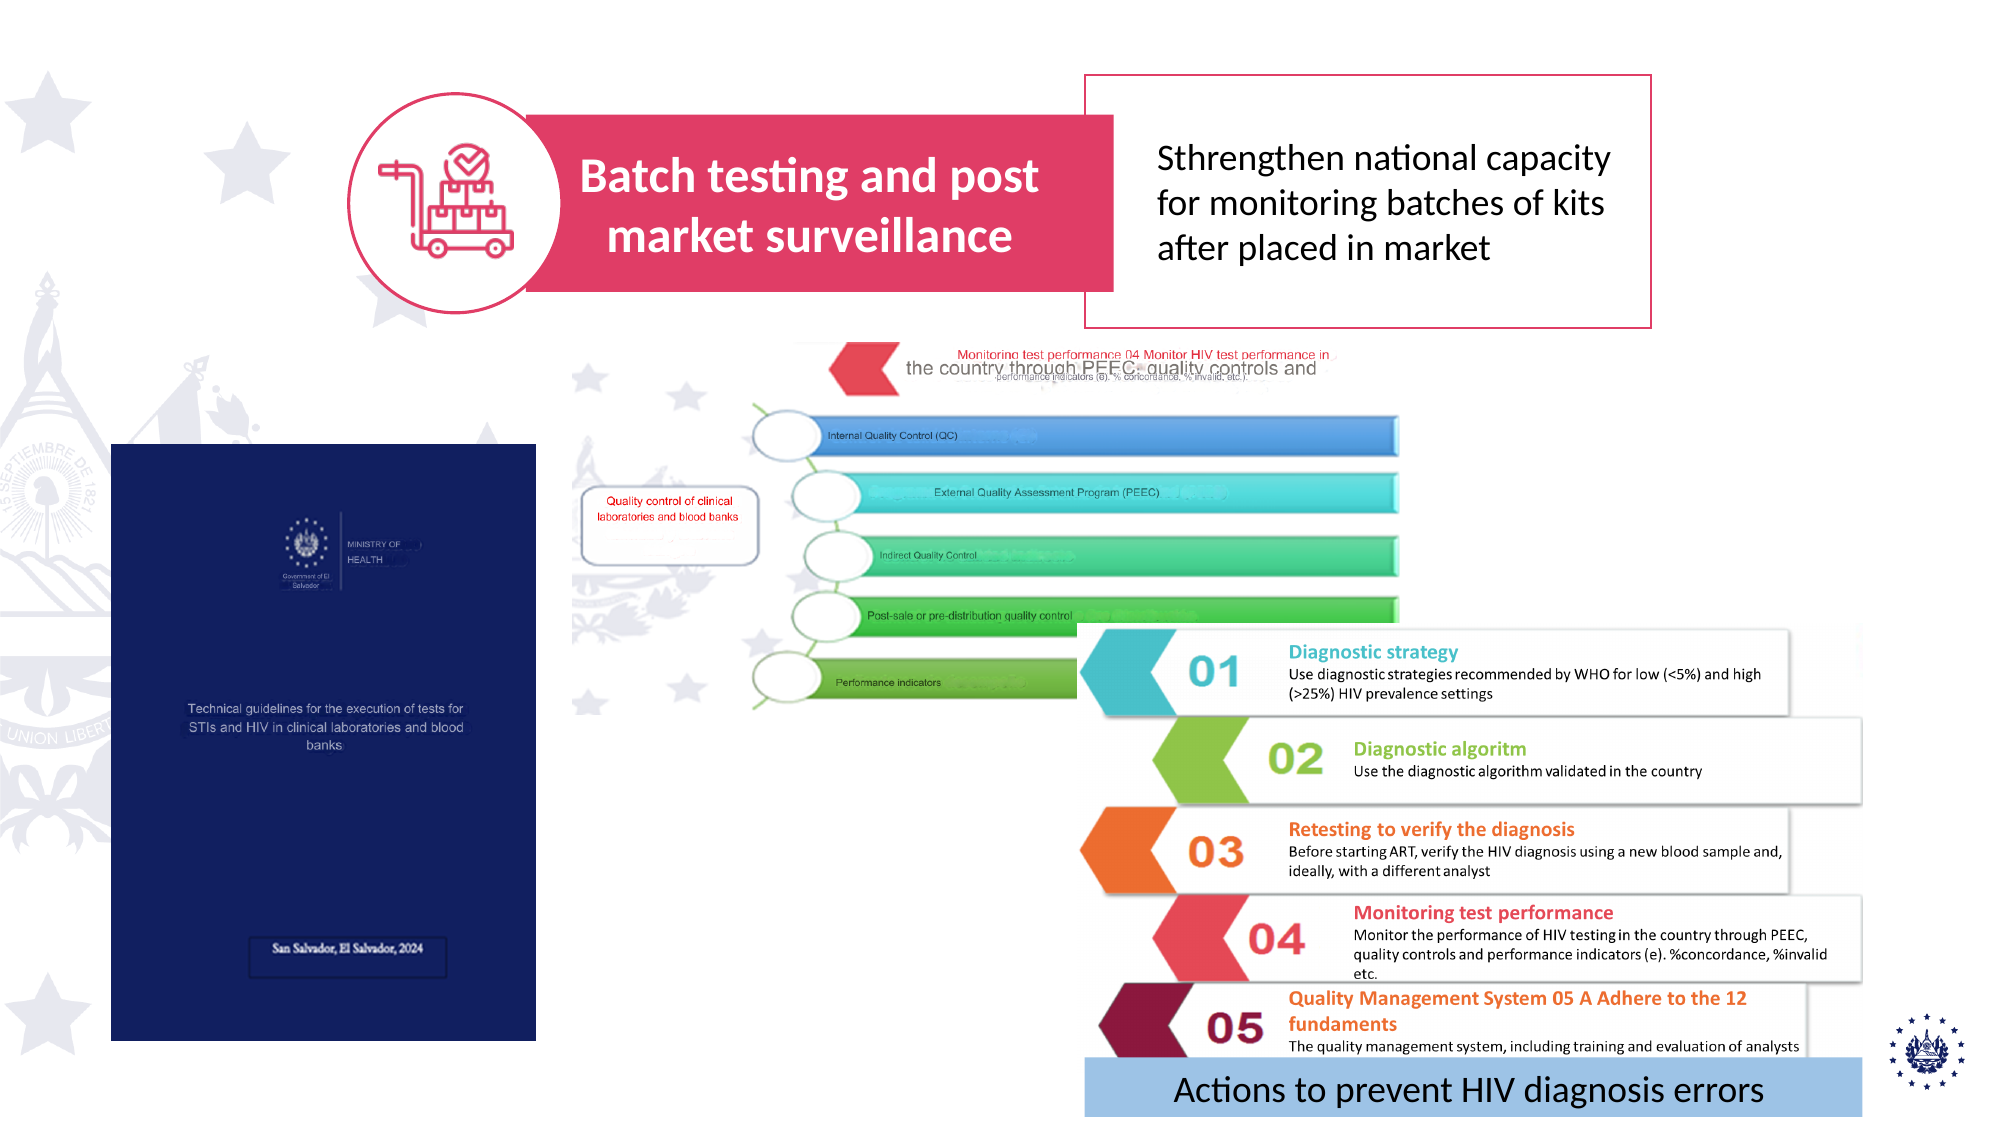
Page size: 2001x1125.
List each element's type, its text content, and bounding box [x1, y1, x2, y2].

picture [0, 0, 2000, 1125]
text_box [348, 74, 1672, 328]
text_box Actions to prevent HIV diagnosis errors [1084, 1073, 1863, 1117]
